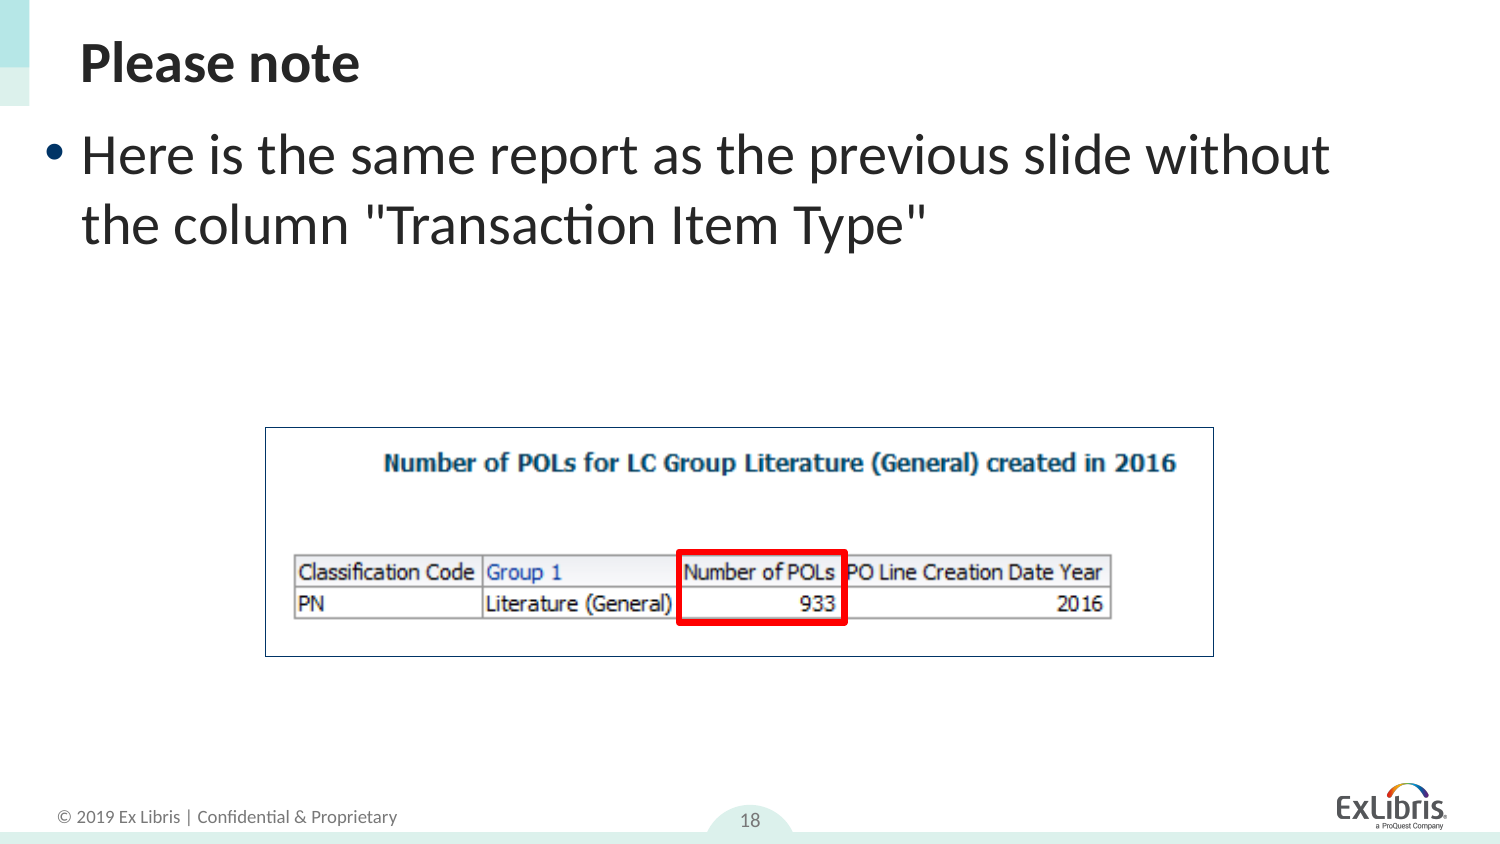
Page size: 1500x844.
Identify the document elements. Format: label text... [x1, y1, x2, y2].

list Here is the same report as the previous slide without the column "Transaction Item Type" [29, 109, 1412, 422]
picture [1337, 783, 1447, 830]
title Please note [64, 11, 1447, 107]
picture [265, 427, 1215, 657]
slide_number 18 [705, 789, 795, 844]
